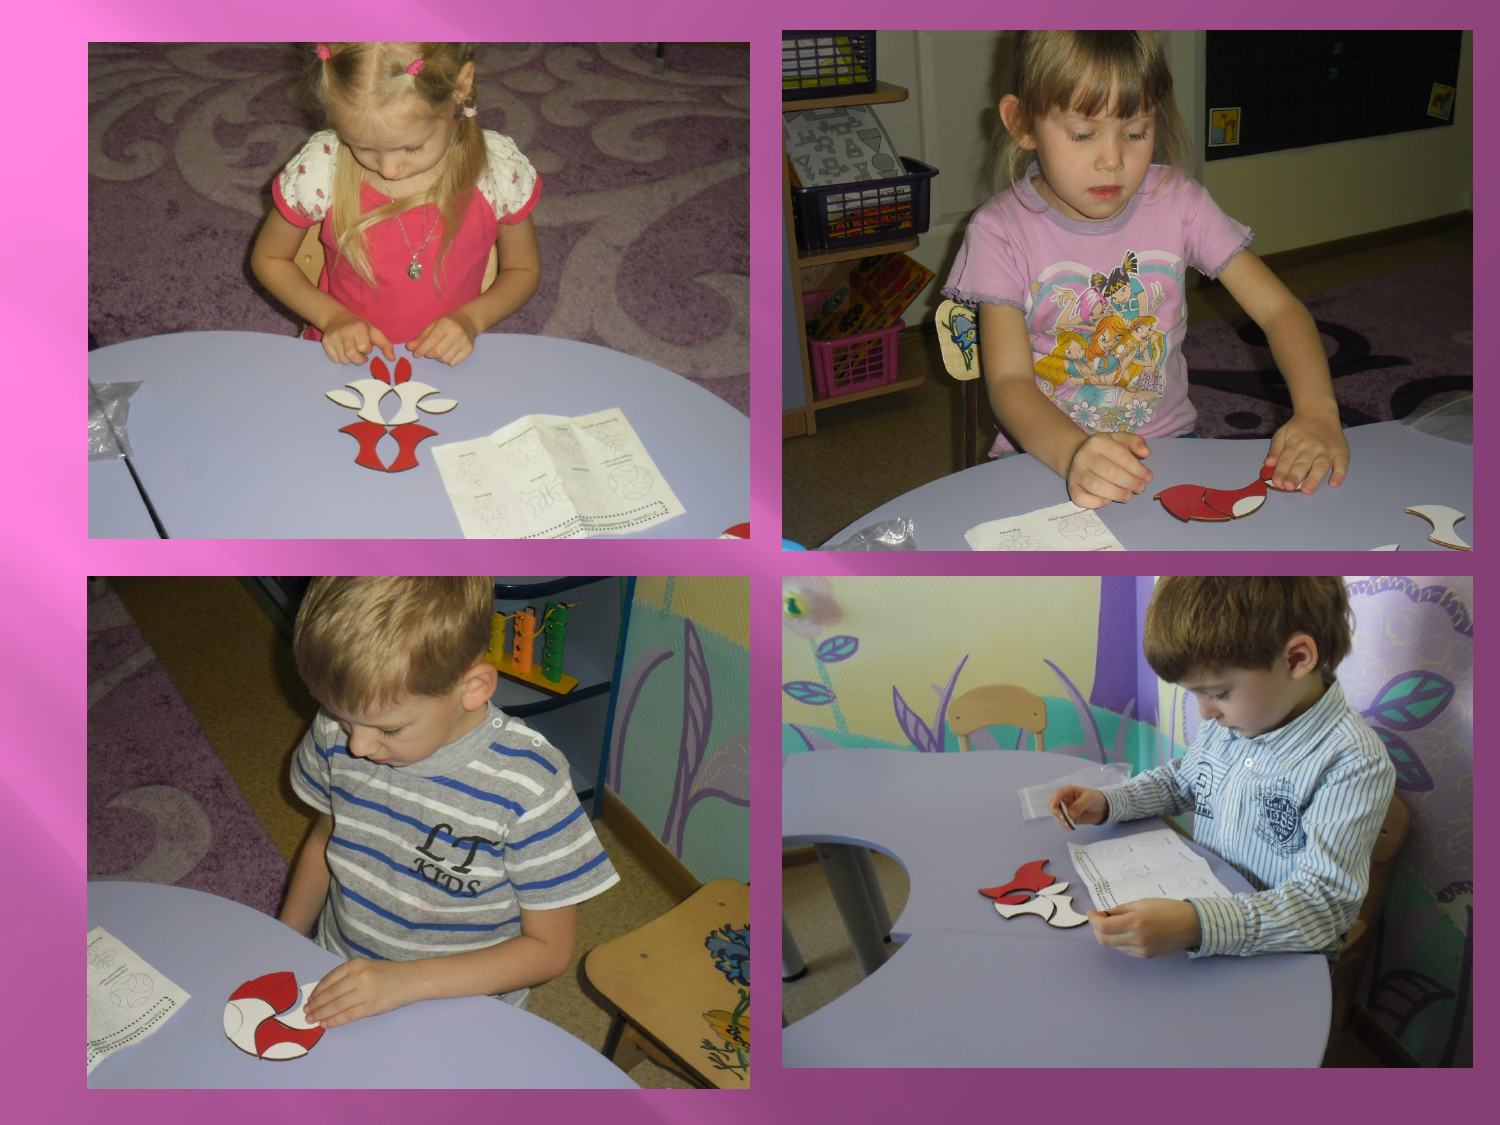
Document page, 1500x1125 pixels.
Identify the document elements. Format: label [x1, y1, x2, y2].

picture [87, 576, 751, 1089]
picture [781, 30, 1474, 551]
picture [781, 576, 1474, 1069]
picture [88, 42, 751, 540]
